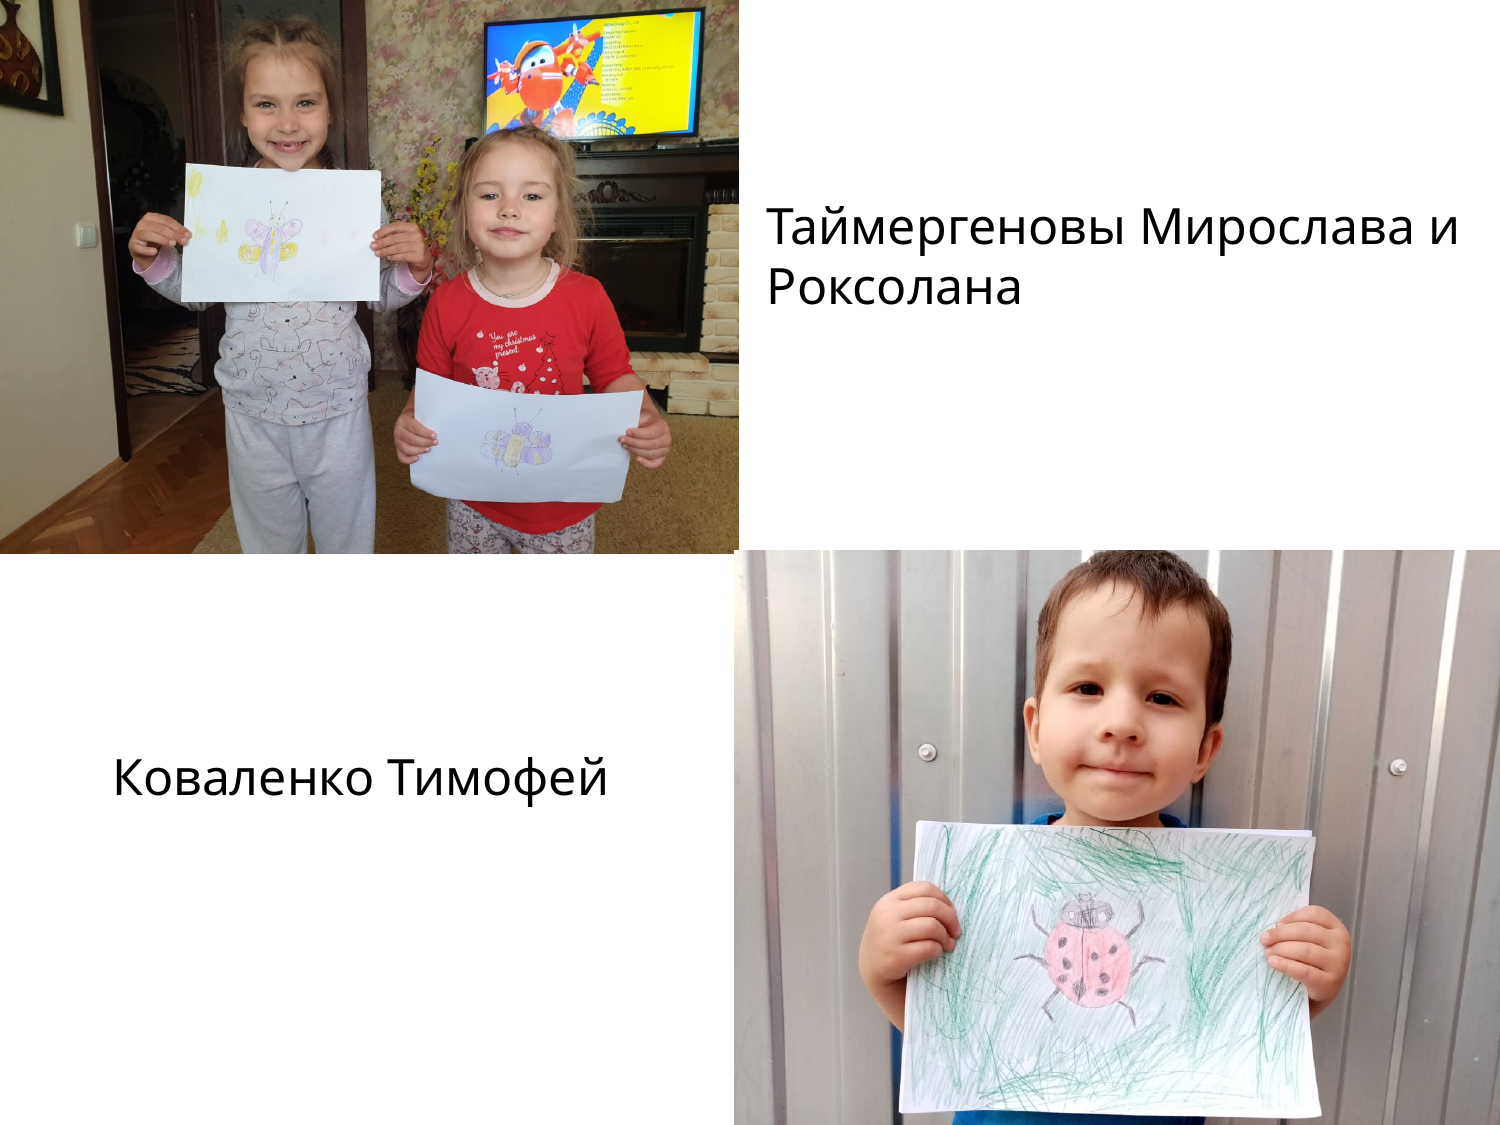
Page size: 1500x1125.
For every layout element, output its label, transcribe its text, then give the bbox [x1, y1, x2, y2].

text_box Коваленко Тимофей [97, 738, 625, 813]
picture [0, 0, 1500, 1125]
text_box Таймергеновы Мирослава и Роксолана [752, 187, 1489, 323]
